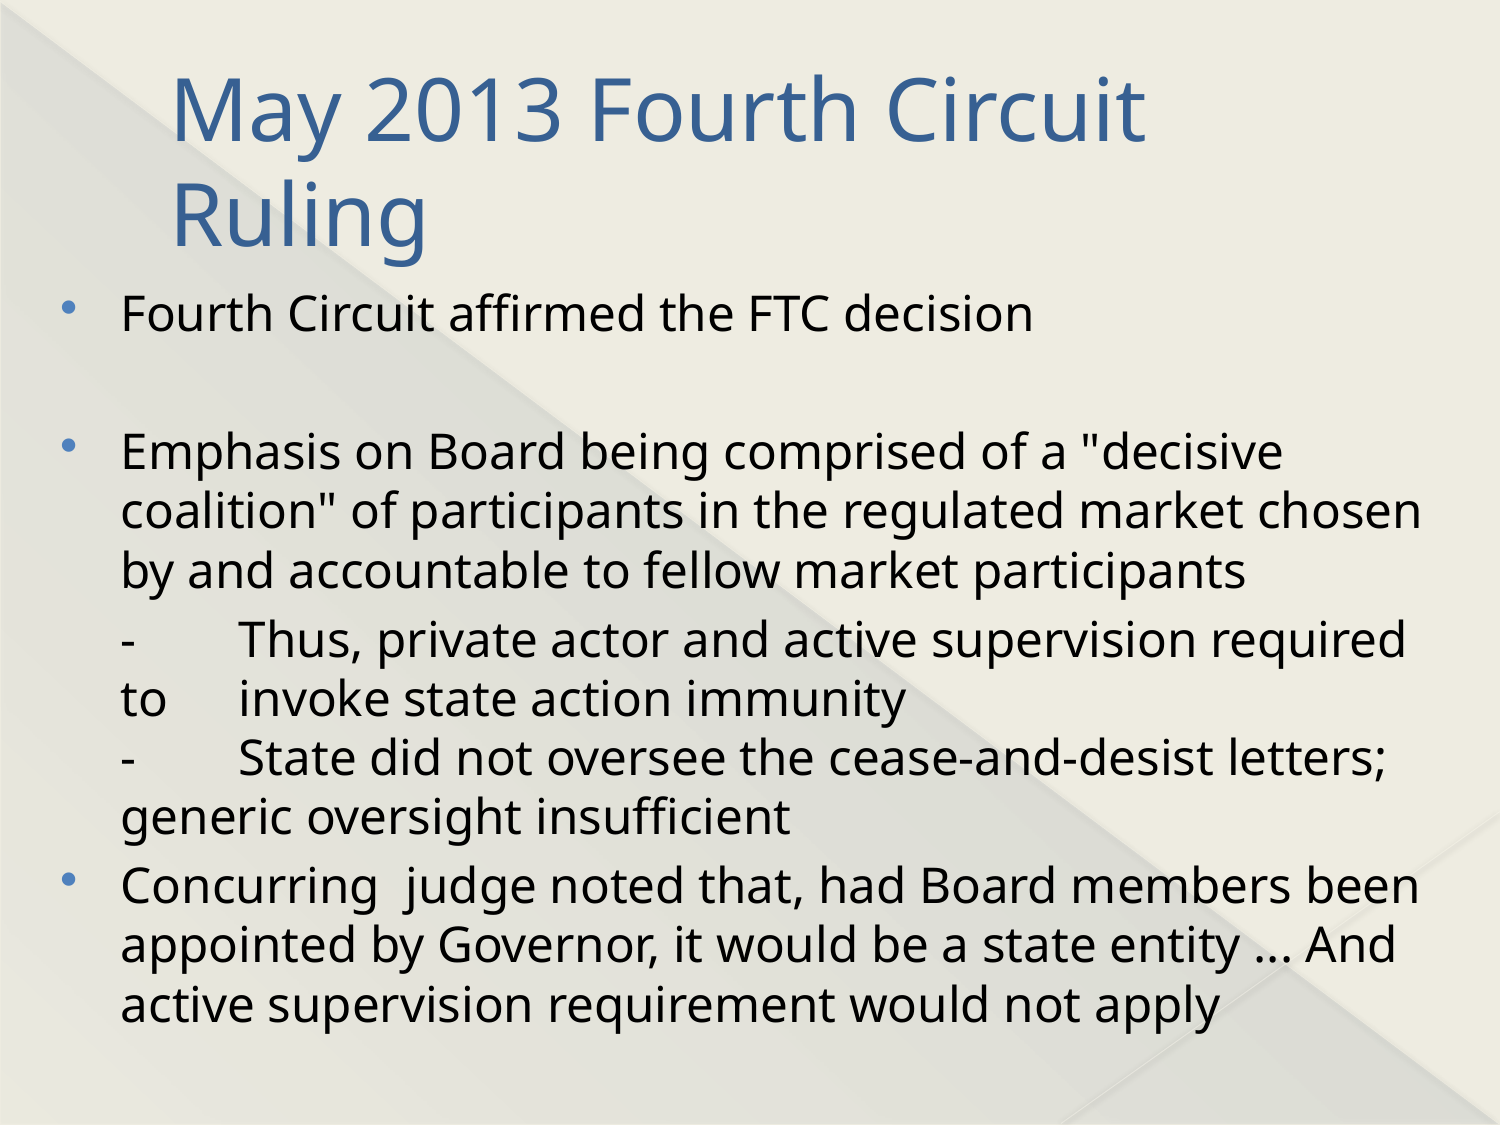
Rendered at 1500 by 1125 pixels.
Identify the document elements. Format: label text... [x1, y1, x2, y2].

list Fourth Circuit affirmed the FTC decision Emphasis on Board being comprised of a "decisive coalition" of participants in the regulated market chosen by and accountable to fellow market participants - Thus, private actor and active supervision required to invoke state action immunity - State did not oversee the cease-and-desist letters; generic oversight insufficient Concurring judge noted that, had Board members been appointed by Governor, it would be a state entity ... And active supervision requirement would not apply [37, 275, 1475, 1125]
title May 2013 Fourth Circuit Ruling [75, 43, 1425, 274]
